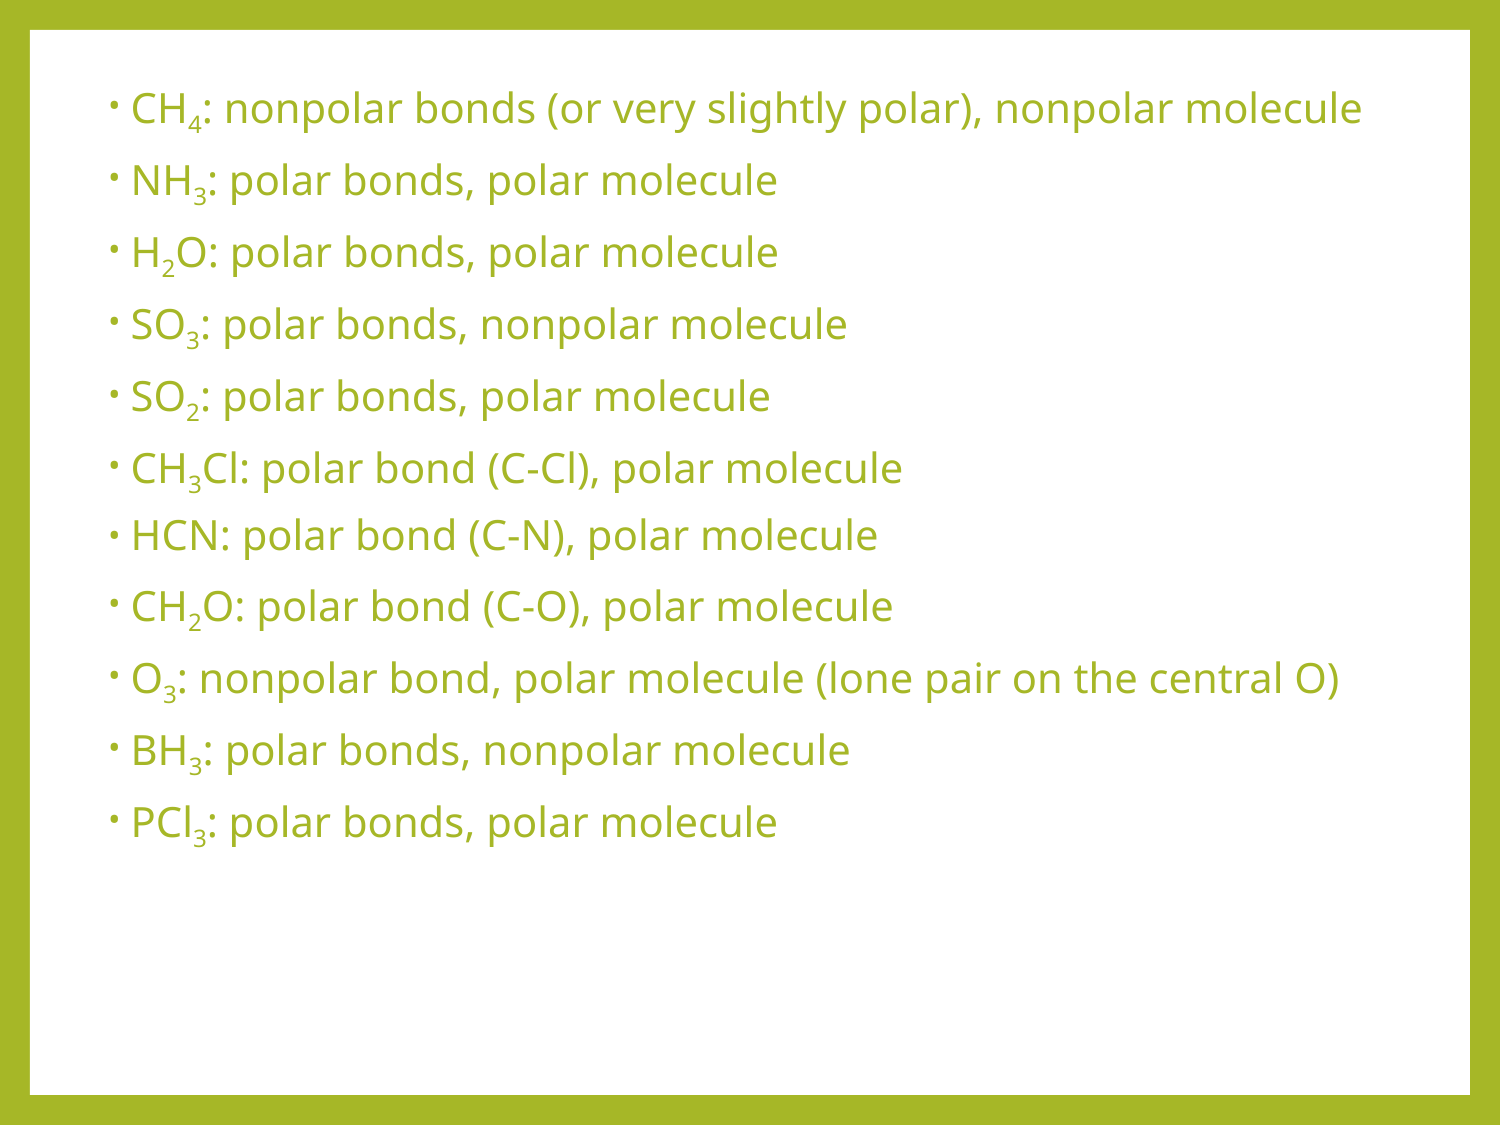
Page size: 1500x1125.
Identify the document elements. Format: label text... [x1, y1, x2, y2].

list CH4: nonpolar bonds (or very slightly polar), nonpolar molecule NH3: polar bonds, polar molecule H2O: polar bonds, polar molecule SO3: polar bonds, nonpolar molecule SO2: polar bonds, polar molecule CH3Cl: polar bond (C-Cl), polar molecule HCN: polar bond (C-N), polar molecule CH2O: polar bond (C-O), polar molecule O3: nonpolar bond, polar molecule (lone pair on the central O) BH3: polar bonds, nonpolar molecule PCl3: polar bonds, polar molecule [87, 75, 1437, 818]
